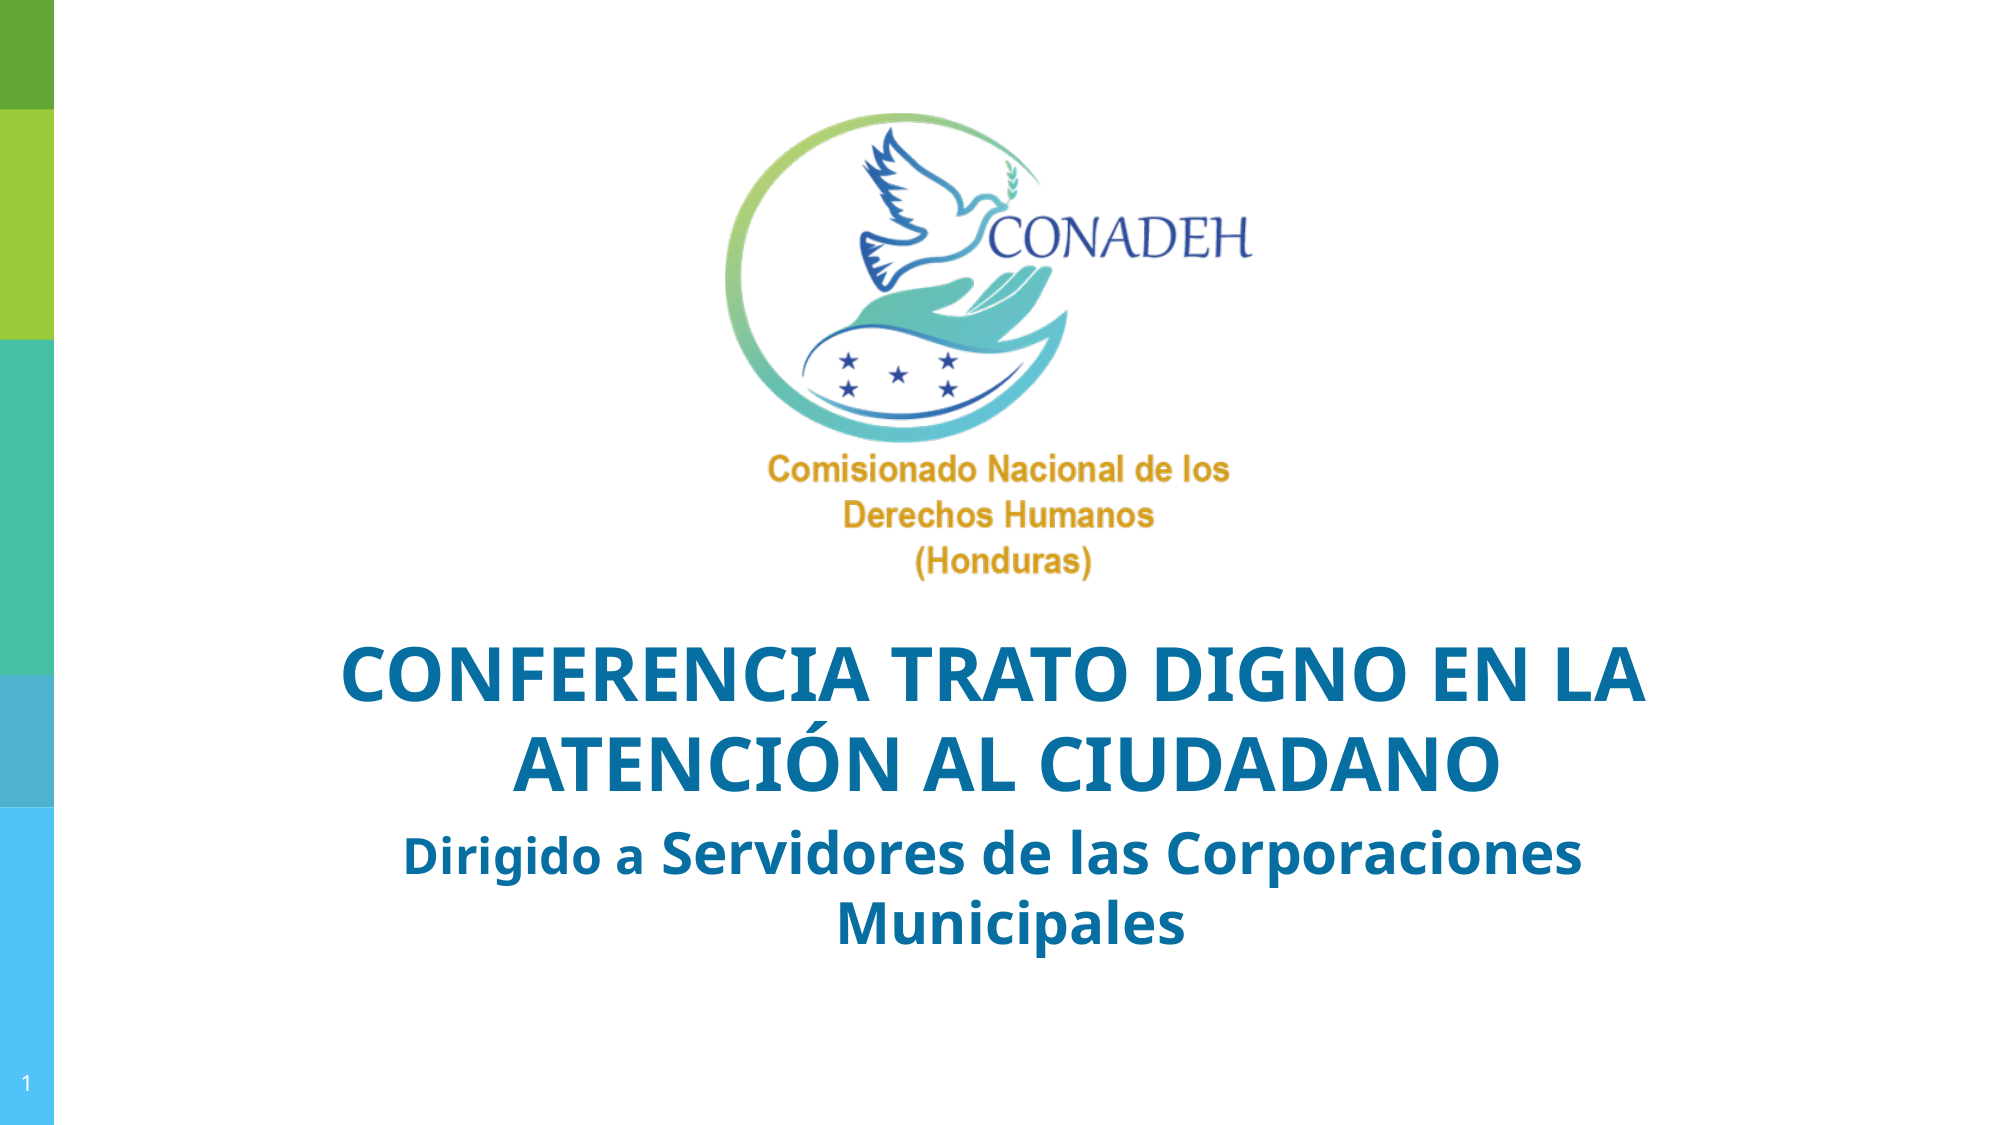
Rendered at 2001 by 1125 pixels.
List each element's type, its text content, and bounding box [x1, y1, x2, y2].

list CONFERENCIA TRATO DIGNO EN LA ATENCIÓN AL CIUDADANO Dirigido a Servidores de las Corporaciones Municipales [216, 611, 1721, 876]
slide_number 1 [0, 1054, 66, 1125]
picture [725, 113, 1393, 587]
